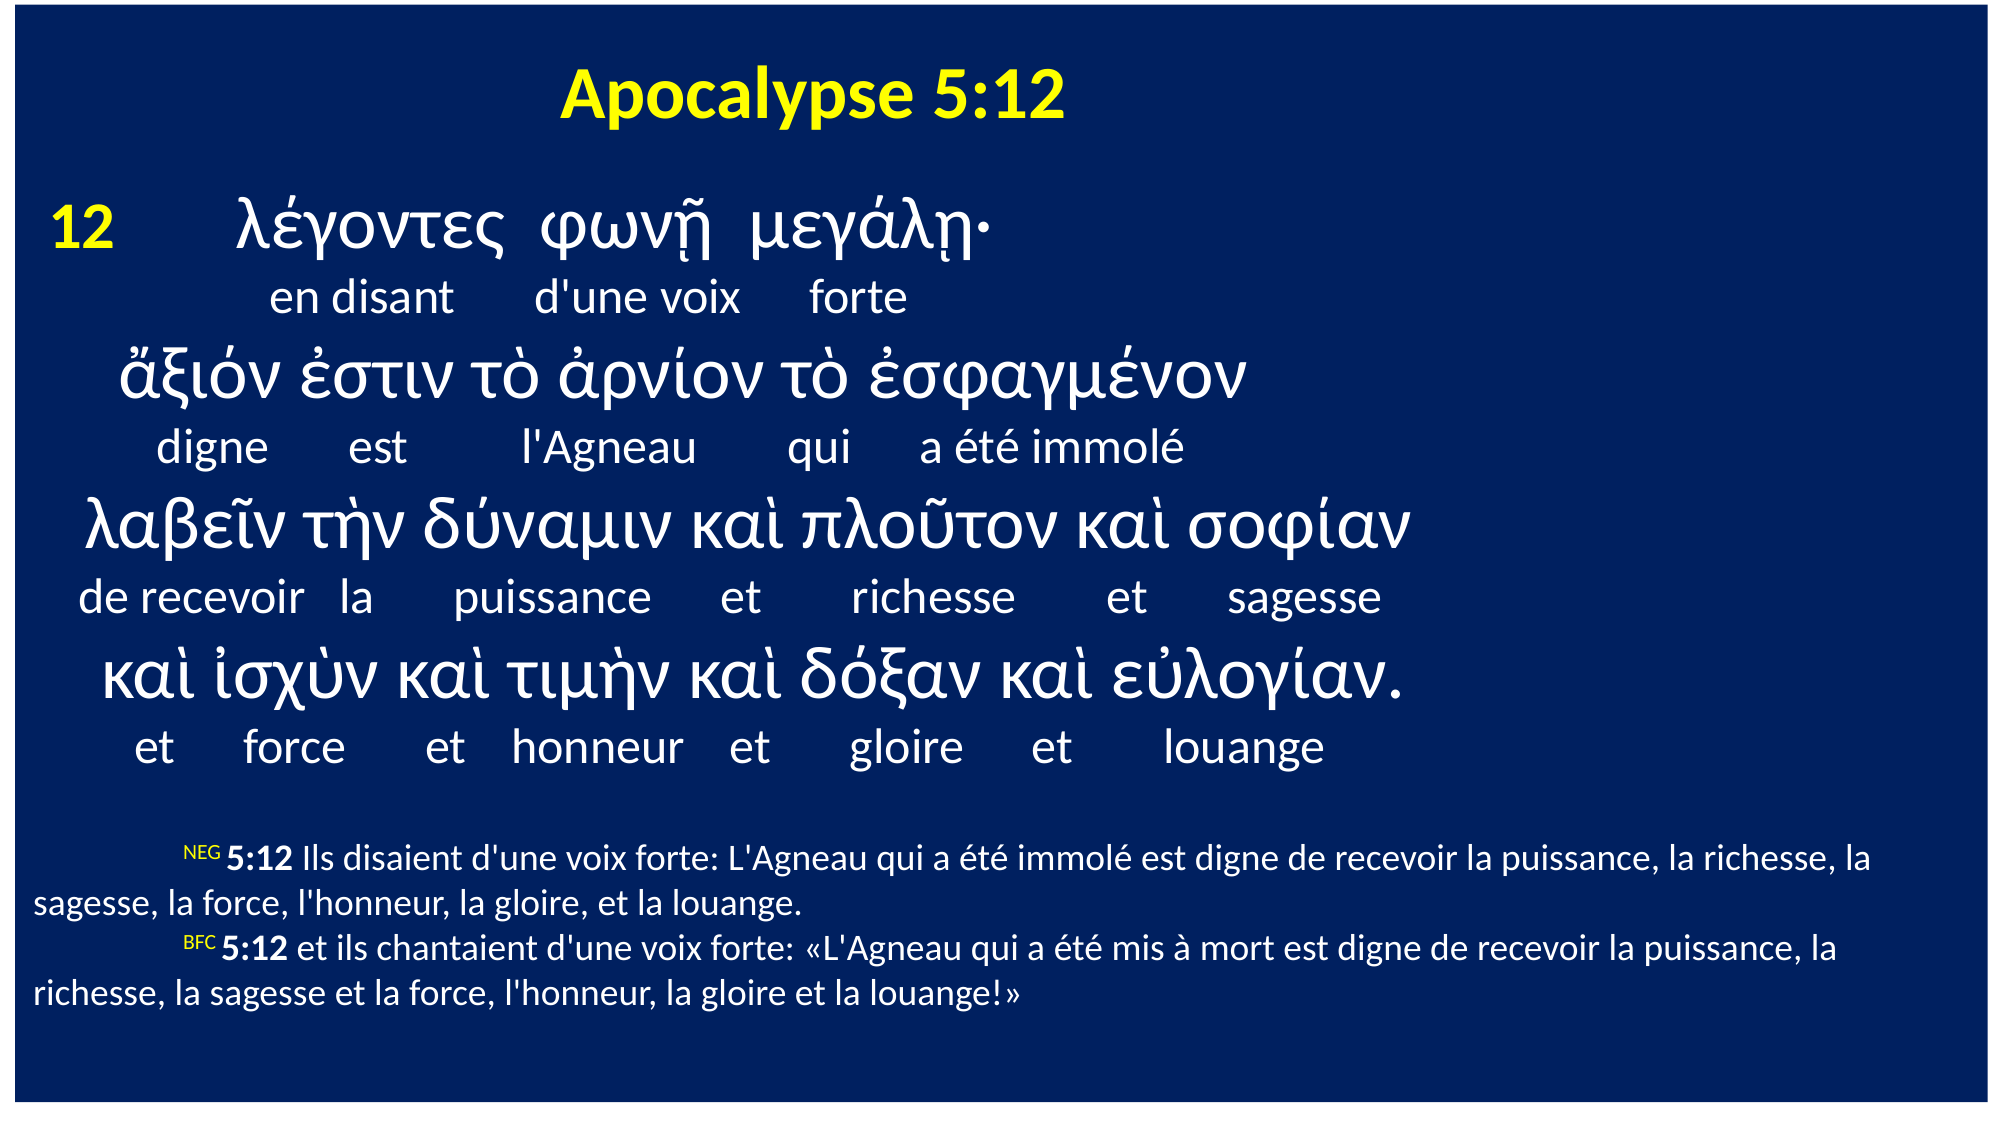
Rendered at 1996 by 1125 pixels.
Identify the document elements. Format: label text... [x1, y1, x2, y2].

text_box Apocalypse 5:12 12 λέγοντες φωνῇ μεγάλῃ· en disant d'une voix forte ἄξιόν ἐστιν τὸ ἀρνίον τὸ ἐσφαγμένον digne est l'Agneau qui a été immolé λαβεῖν τὴν δύναμιν καὶ πλοῦτον καὶ σοφίαν de recevoir la puissance et richesse et sagesse καὶ ἰσχὺν καὶ τιμὴν καὶ δόξαν καὶ εὐλογίαν. et force et honneur et gloire et louange NEG 5:12 Ils disaient d'une voix forte: L'Agneau qui a été immolé est digne de recevoir la puissance, la richesse, la sagesse, la force, l'honneur, la gloire, et la louange. BFC 5:12 et ils chantaient d'une voix forte: «L'Agneau qui a été mis à mort est digne de recevoir la puissance, la richesse, la sagesse et la force, l'honneur, la gloire et la louange!» [15, 4, 1988, 1103]
